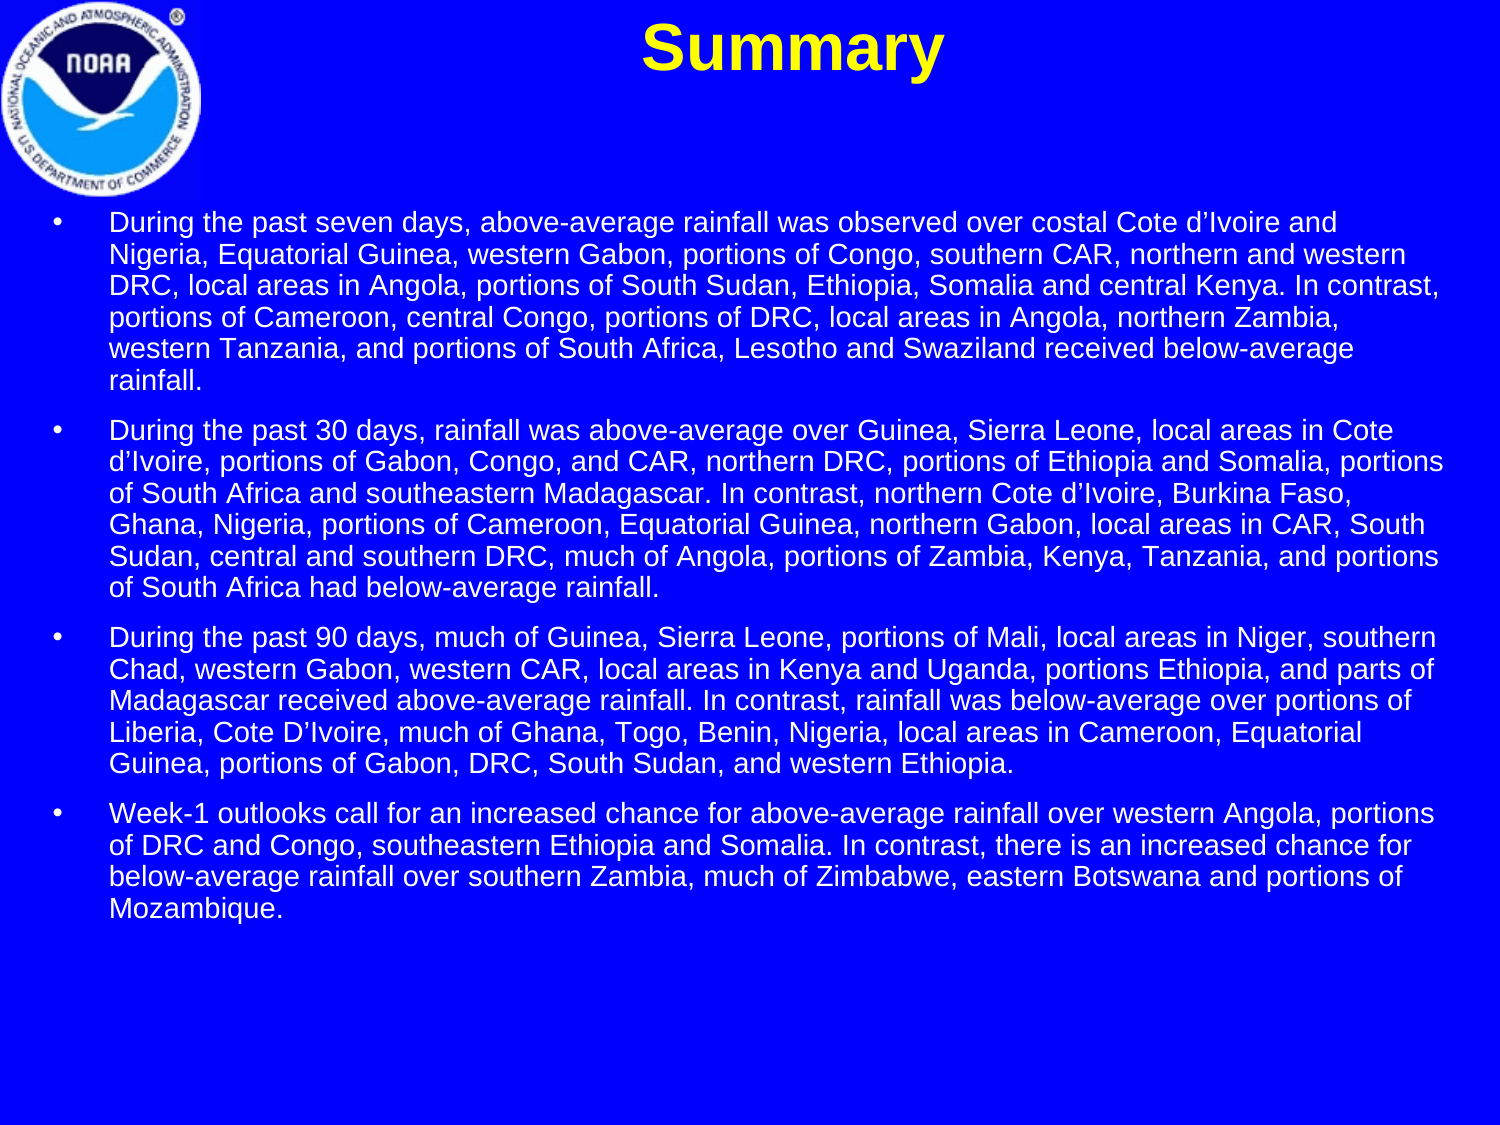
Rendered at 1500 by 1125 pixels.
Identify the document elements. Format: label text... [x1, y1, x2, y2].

title Summary [200, 0, 1388, 100]
picture [0, 0, 200, 200]
list During the past seven days, above-average rainfall was observed over costal Cote d’Ivoire and Nigeria, Equatorial Guinea, western Gabon, portions of Congo, southern CAR, northern and western DRC, local areas in Angola, portions of South Sudan, Ethiopia, Somalia and central Kenya. In contrast, portions of Cameroon, central Congo, portions of DRC, local areas in Angola, northern Zambia, western Tanzania, and portions of South Africa, Lesotho and Swaziland received below-average rainfall. During the past 30 days, rainfall was above-average over Guinea, Sierra Leone, local areas in Cote d’Ivoire, portions of Gabon, Congo, and CAR, northern DRC, portions of Ethiopia and Somalia, portions of South Africa and southeastern Madagascar. In contrast, northern Cote d’Ivoire, Burkina Faso, Ghana, Nigeria, portions of Cameroon, Equatorial Guinea, northern Gabon, local areas in CAR, South Sudan, central and southern DRC, much of Angola, portions of Zambia, Kenya, Tanzania, and portions of South Africa had below-average rainfall. During the past 90 days, much of Guinea, Sierra Leone, portions of Mali, local areas in Niger, southern Chad, western Gabon, western CAR, local areas in Kenya and Uganda, portions Ethiopia, and parts of Madagascar received above-average rainfall. In contrast, rainfall was below-average over portions of Liberia, Cote D’Ivoire, much of Ghana, Togo, Benin, Nigeria, local areas in Cameroon, Equatorial Guinea, portions of Gabon, DRC, South Sudan, and western Ethiopia. Week-1 outlooks call for an increased chance for above-average rainfall over western Angola, portions of DRC and Congo, southeastern Ethiopia and Somalia. In contrast, there is an increased chance for below-average rainfall over southern Zambia, much of Zimbabwe, eastern Botswana and portions of Mozambique. [37, 199, 1463, 1113]
